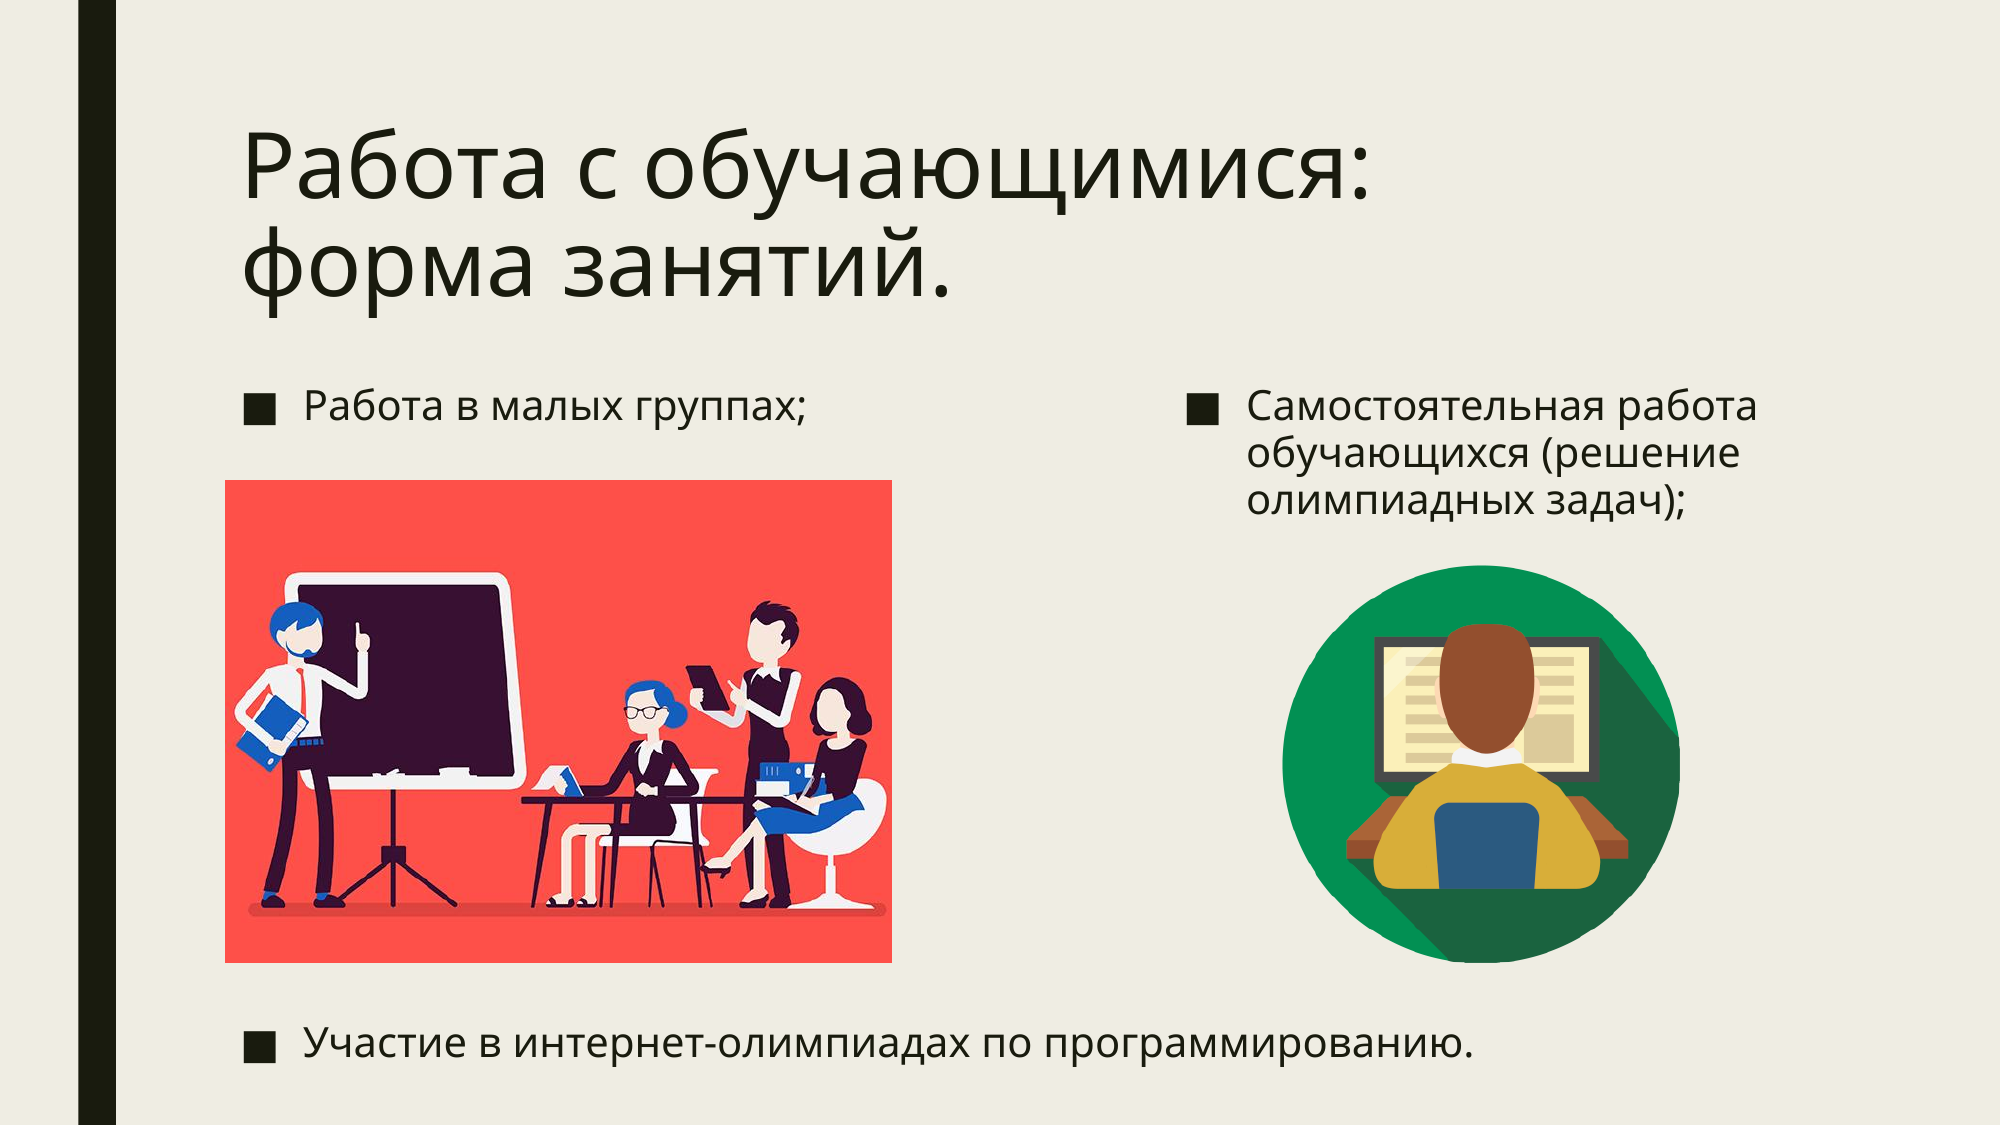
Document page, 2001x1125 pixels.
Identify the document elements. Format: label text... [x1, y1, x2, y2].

list Работа в малых группах; [225, 375, 934, 963]
picture [224, 480, 892, 963]
text_box Самостоятельная работа обучающихся (решение олимпиадных задач); [1168, 374, 1877, 963]
text_box Участие в интернет-олимпиадах по программированию. [224, 1012, 1587, 1125]
title Работа с обучающимися: форма занятий. [225, 112, 1800, 357]
picture [1282, 565, 1680, 963]
